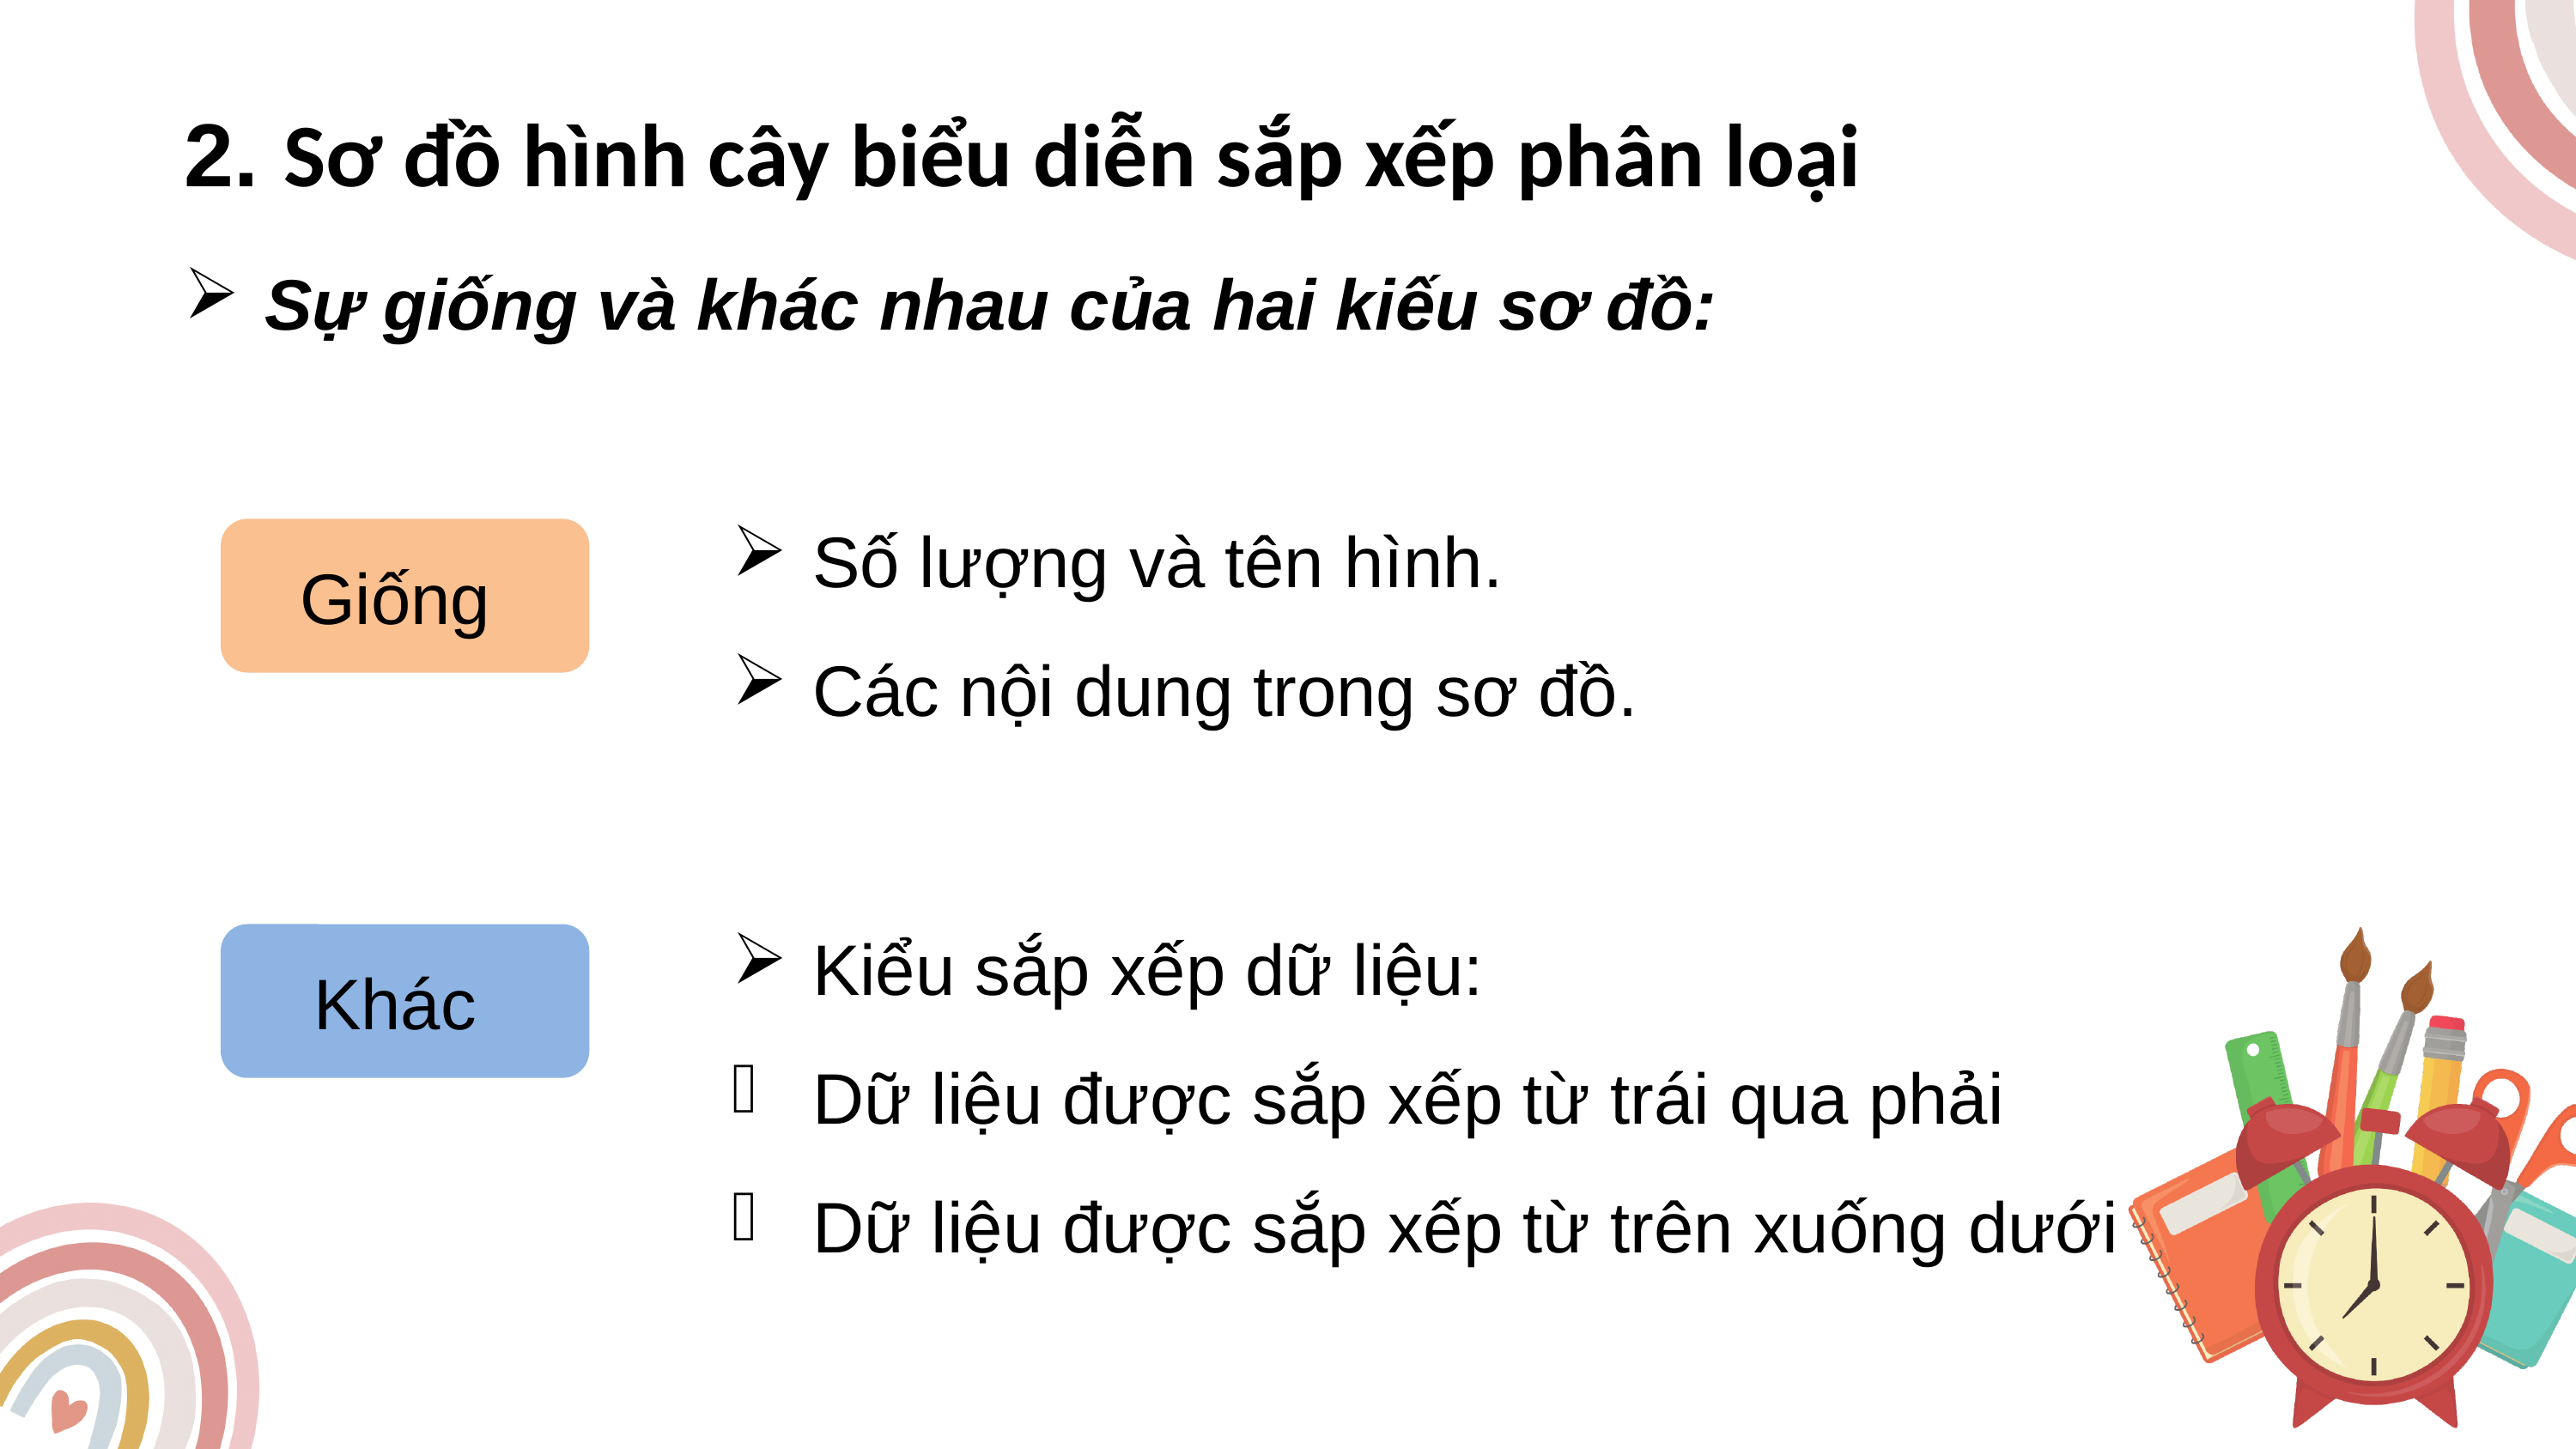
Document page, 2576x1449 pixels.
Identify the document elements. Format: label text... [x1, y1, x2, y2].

text_box Sự giống và khác nhau của hai kiếu sơ đồ: [171, 252, 1947, 351]
picture [2127, 925, 2576, 1428]
text_box Kiểu sắp xếp dữ liệu: Dữ liệu được sắp xếp từ trái qua phải Dữ liệu được sắp xếp từ trên xuống dưới [719, 874, 2287, 1274]
picture [0, 1139, 329, 1449]
text_box Khác [221, 924, 590, 1078]
picture [2323, 0, 2576, 391]
text_box 2. Sơ đồ hình cây biểu diễn sắp xếp phân loại [172, 91, 2318, 211]
text_box Giống [221, 518, 590, 673]
text_box Số lượng và tên hình. Các nội dung trong sơ đồ. [719, 467, 2287, 737]
